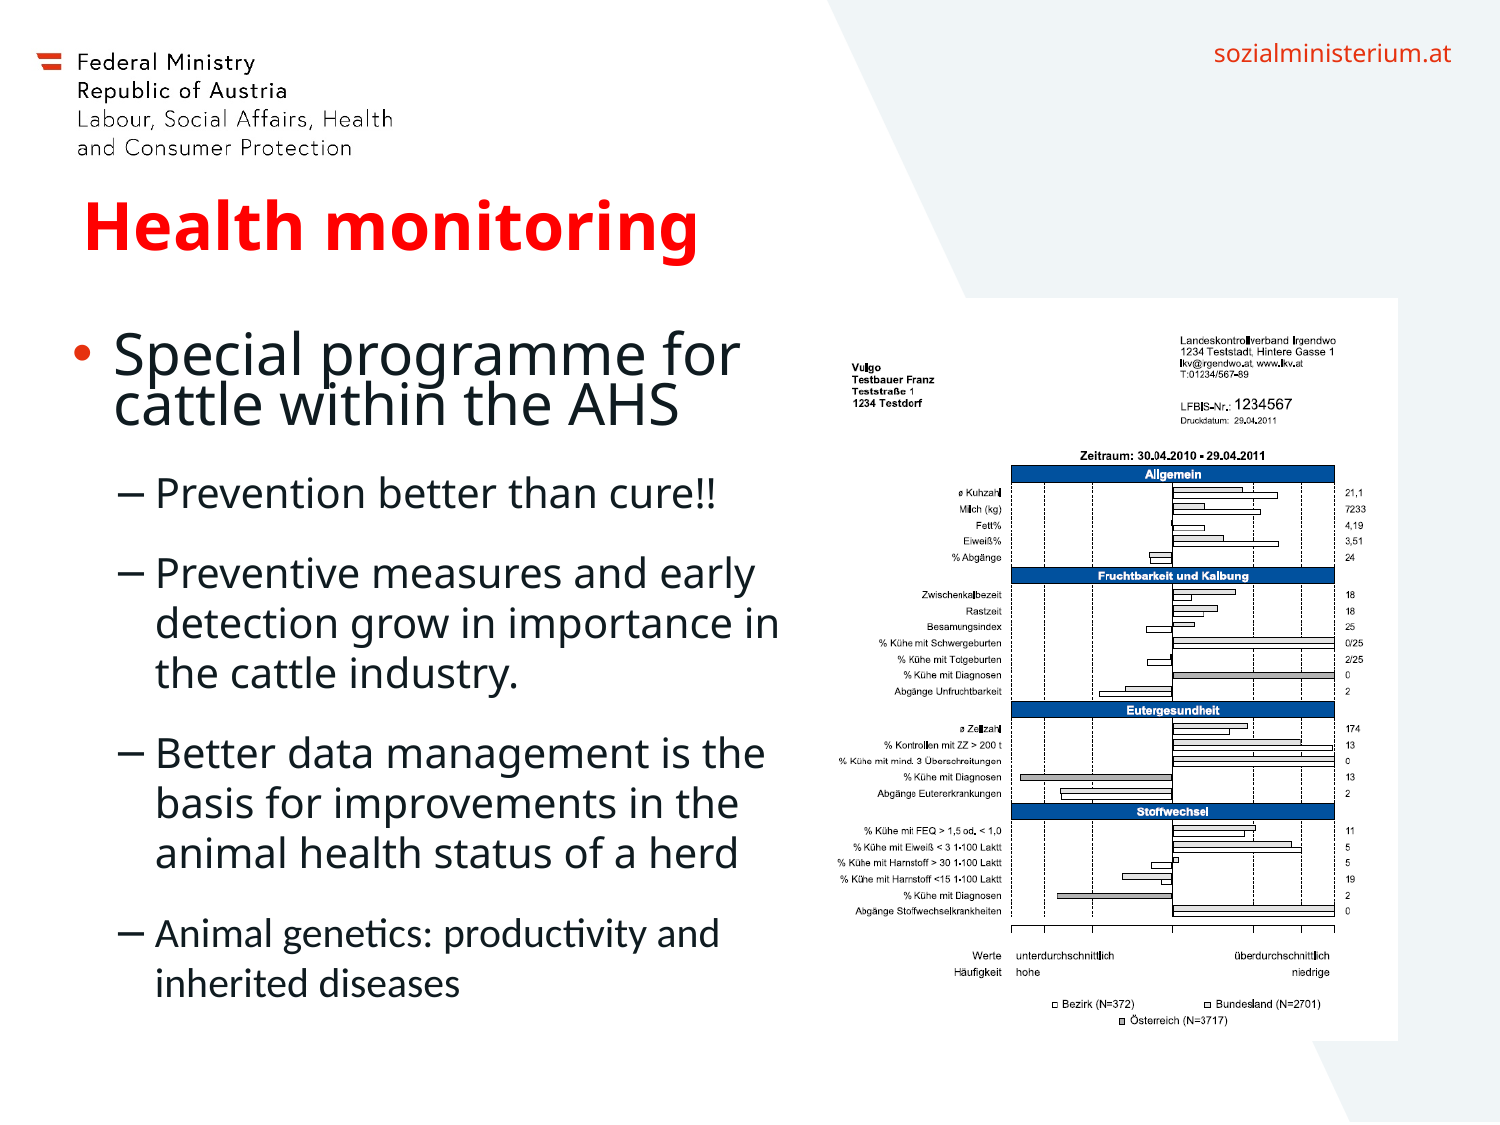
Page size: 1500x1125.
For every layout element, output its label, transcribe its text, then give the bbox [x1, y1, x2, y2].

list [815, 297, 1398, 1041]
picture [0, 0, 1500, 1122]
list Special programme for cattle within the AHS Prevention better than cure!! Preventive measures and early detection grow in importance in the cattle industry. Better data management is the basis for improvements in the animal health status of a herd Animal genetics: productivity and inherited diseases [72, 337, 783, 1080]
title Health monitoring [82, 201, 1392, 338]
